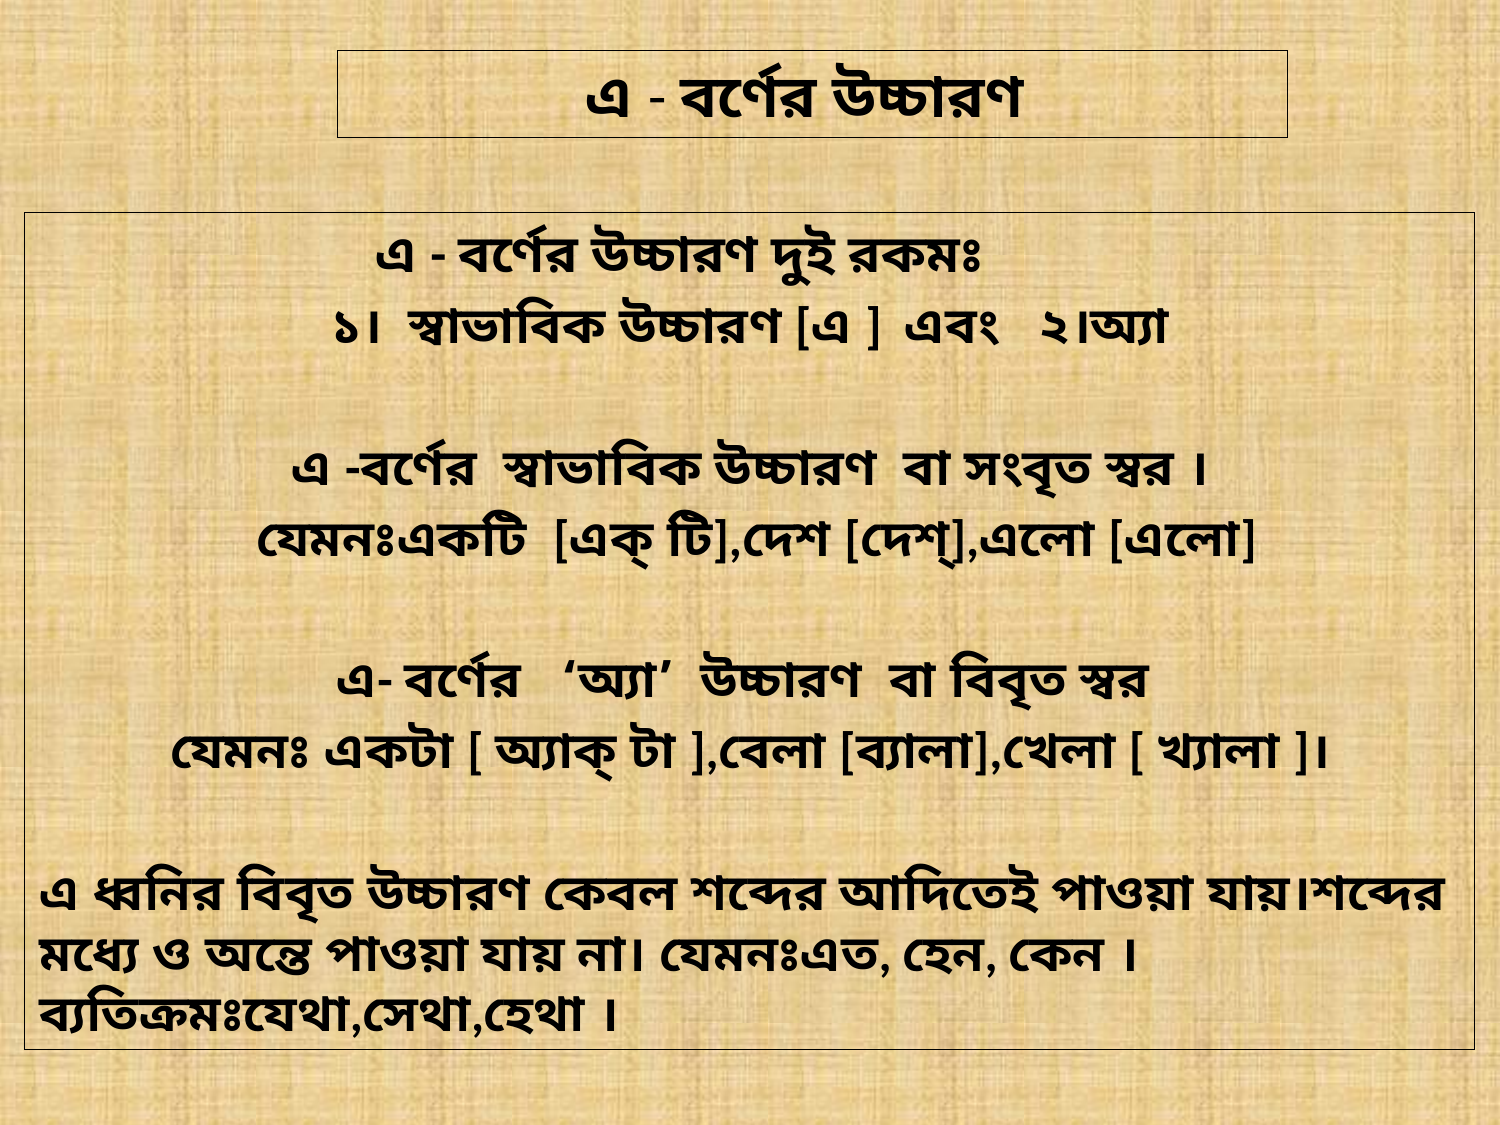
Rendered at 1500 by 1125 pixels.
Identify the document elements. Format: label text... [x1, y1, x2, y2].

picture [0, 0, 1500, 1125]
list এ - বর্ণের উচ্চারণ দুই রকমঃ ১। স্বাভাবিক উচ্চারণ [এ ] এবং ২।অ্যা এ -বর্ণের স্বাভাবিক উচ্চারণ বা সংবৃত স্বর । যেমনঃএকটি [এক্ টি],দেশ [দেশ্],এলো [এলো] এ- বর্ণের ‘অ্যা’ উচ্চারণ বা বিবৃত স্বর যেমনঃ একটা [ অ্যাক্ টা ],বেলা [ব্যালা],খেলা [ খ্যালা ]। এ ধ্বনির বিবৃত উচ্চারণ কেবল শব্দের আদিতেই পাওয়া যায়।শব্দের মধ্যে ও অন্তে পাওয়া যায় না। যেমনঃএত, হেন, কেন । ব্যতিক্রমঃযেথা,সেথা,হেথা । [24, 212, 1475, 1050]
title এ - বর্ণের উচ্চারণ [337, 50, 1288, 138]
